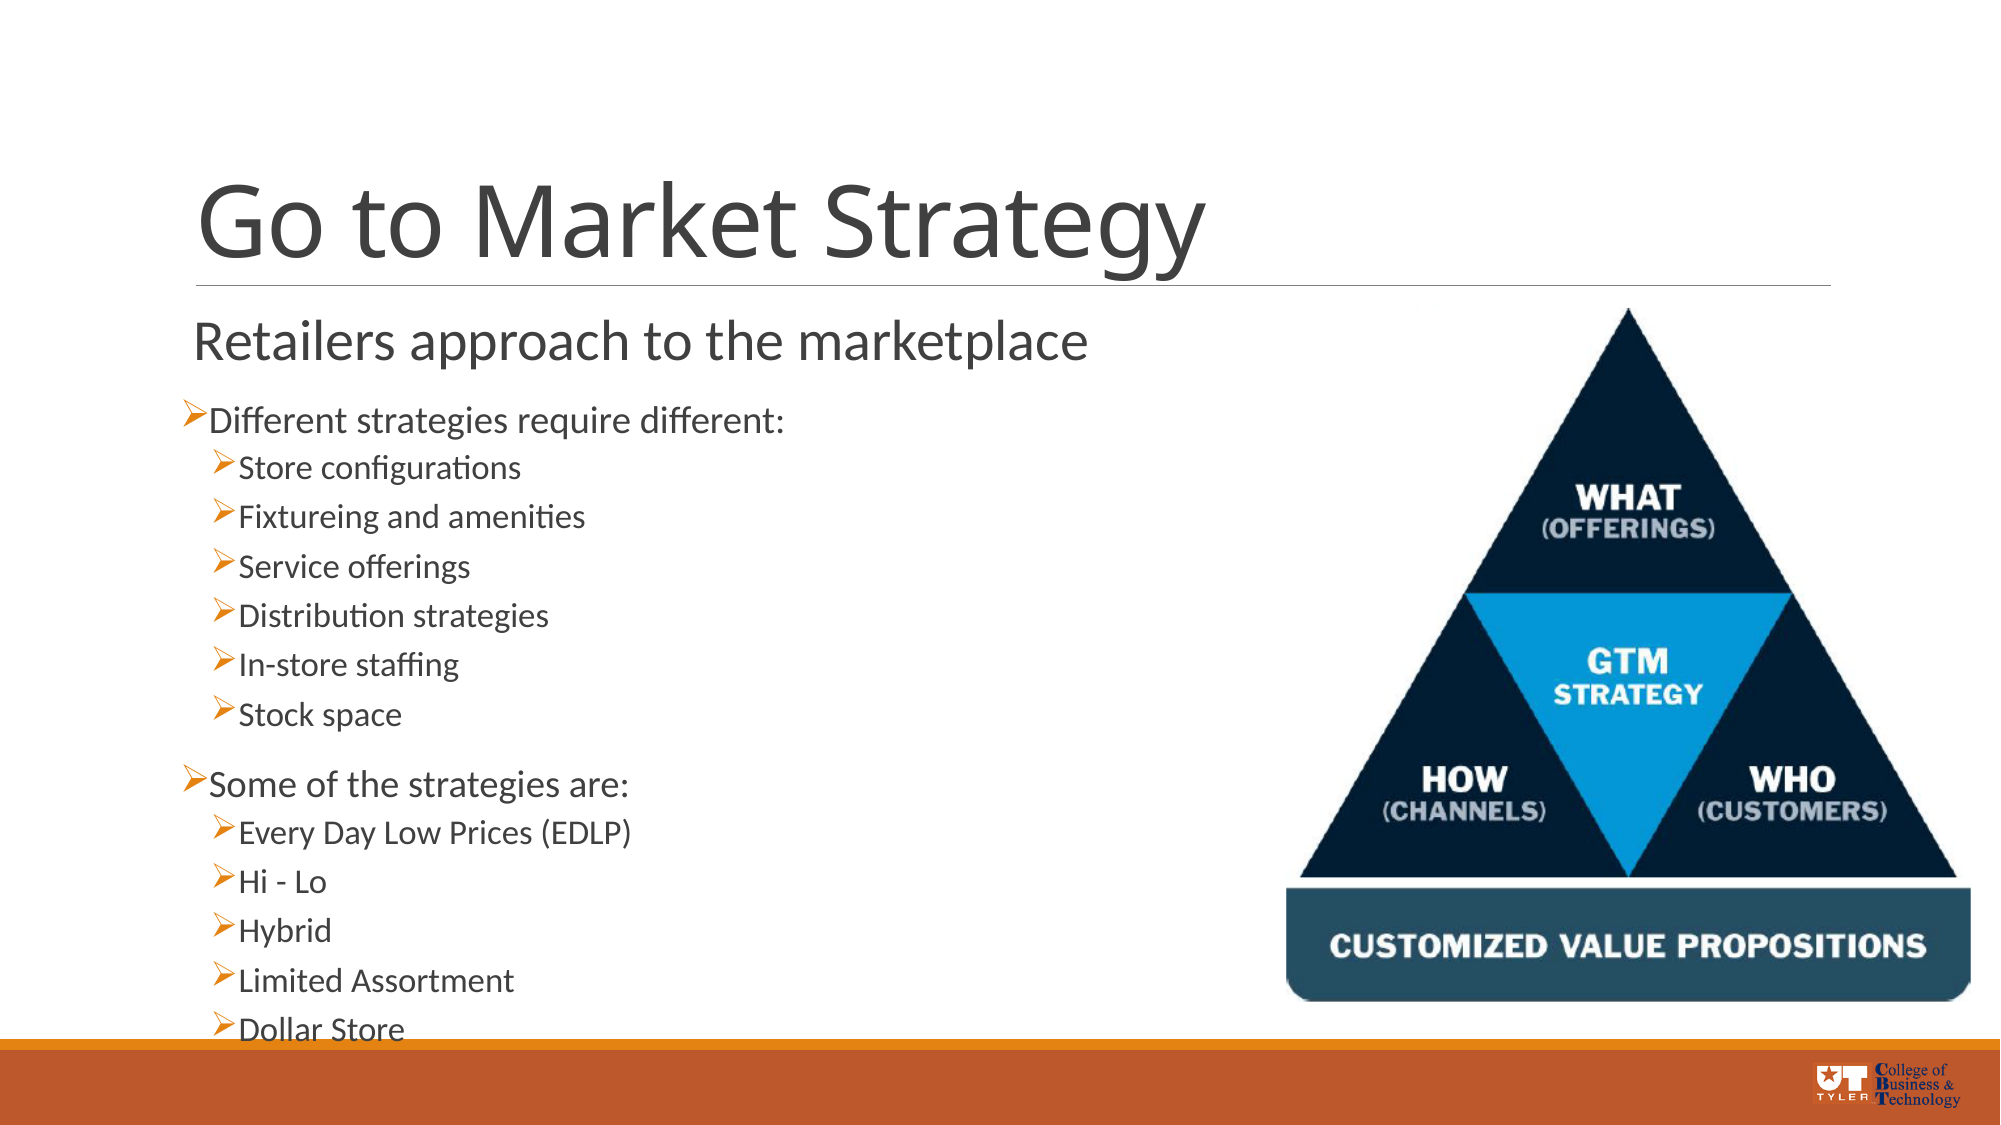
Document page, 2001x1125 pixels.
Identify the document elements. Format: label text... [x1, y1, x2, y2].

list Retailers approach to the marketplace Different strategies require different: Store configurations Fixtureing and amenities Service offerings Distribution strategies In-store staffing Stock space Some of the strategies are: Every Day Low Prices (EDLP) Hi - Lo Hybrid Limited Assortment Dollar Store [180, 302, 1830, 1059]
picture [1268, 303, 1984, 1006]
picture [1807, 1057, 1984, 1110]
title Go to Market Strategy [180, 47, 1830, 285]
